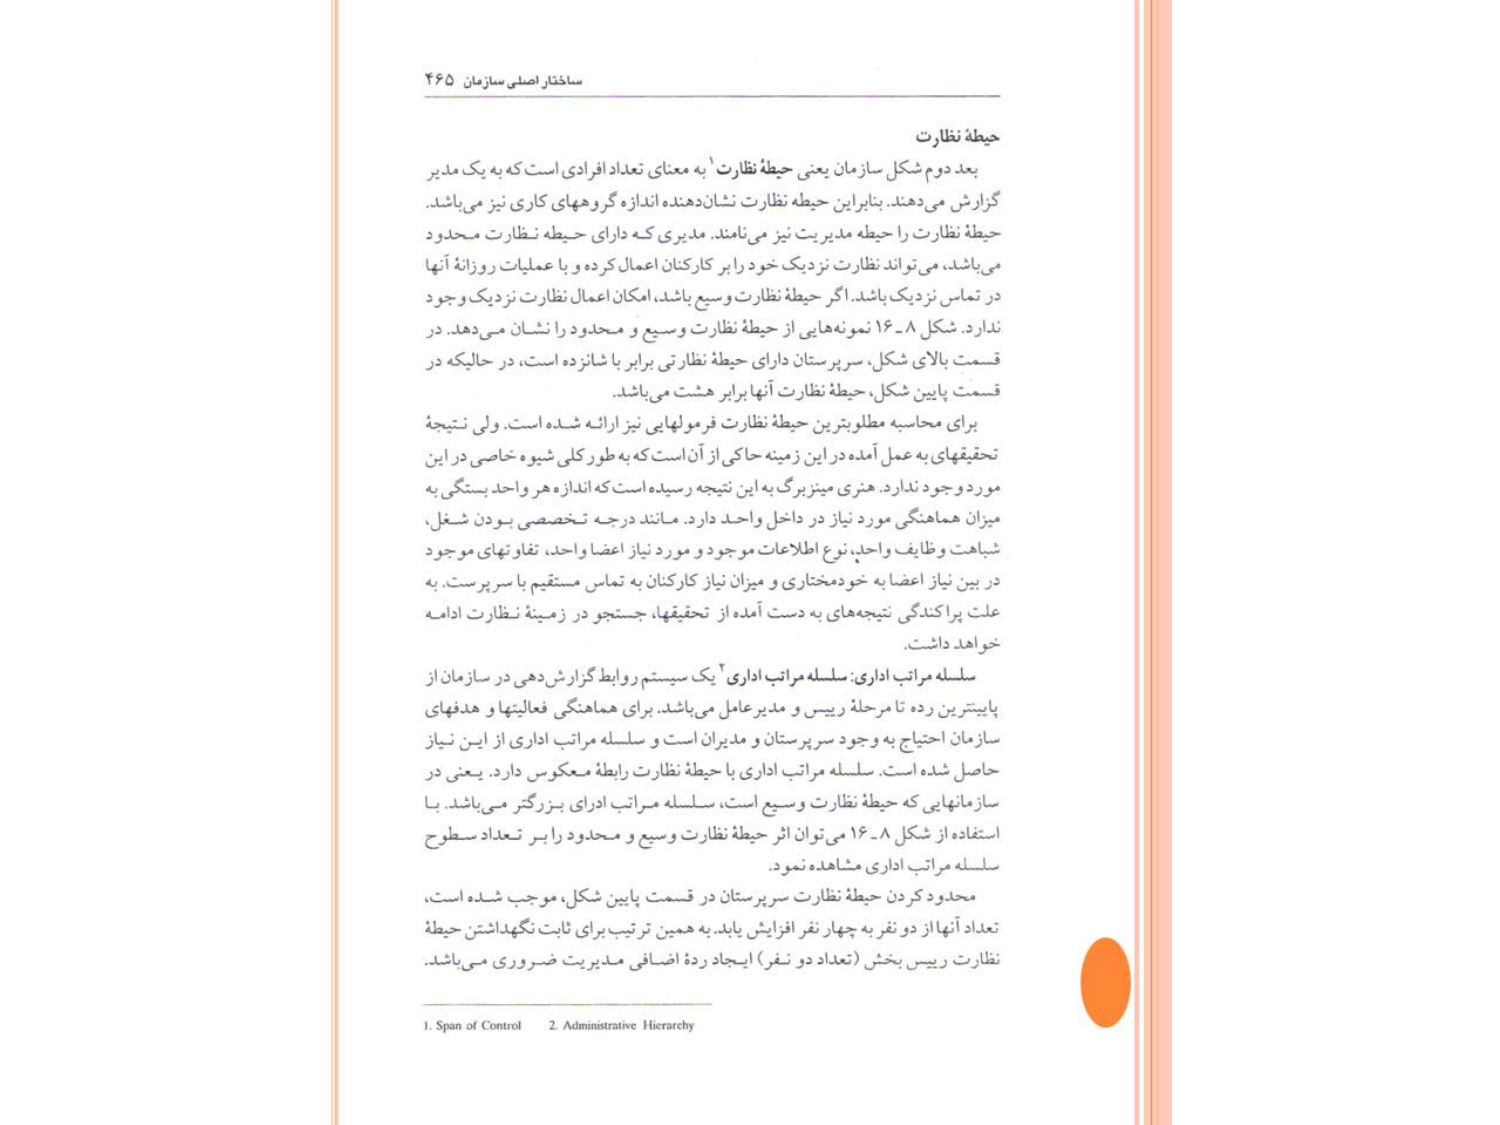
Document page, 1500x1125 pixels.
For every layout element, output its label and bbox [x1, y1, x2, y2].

picture [327, 0, 1173, 1125]
